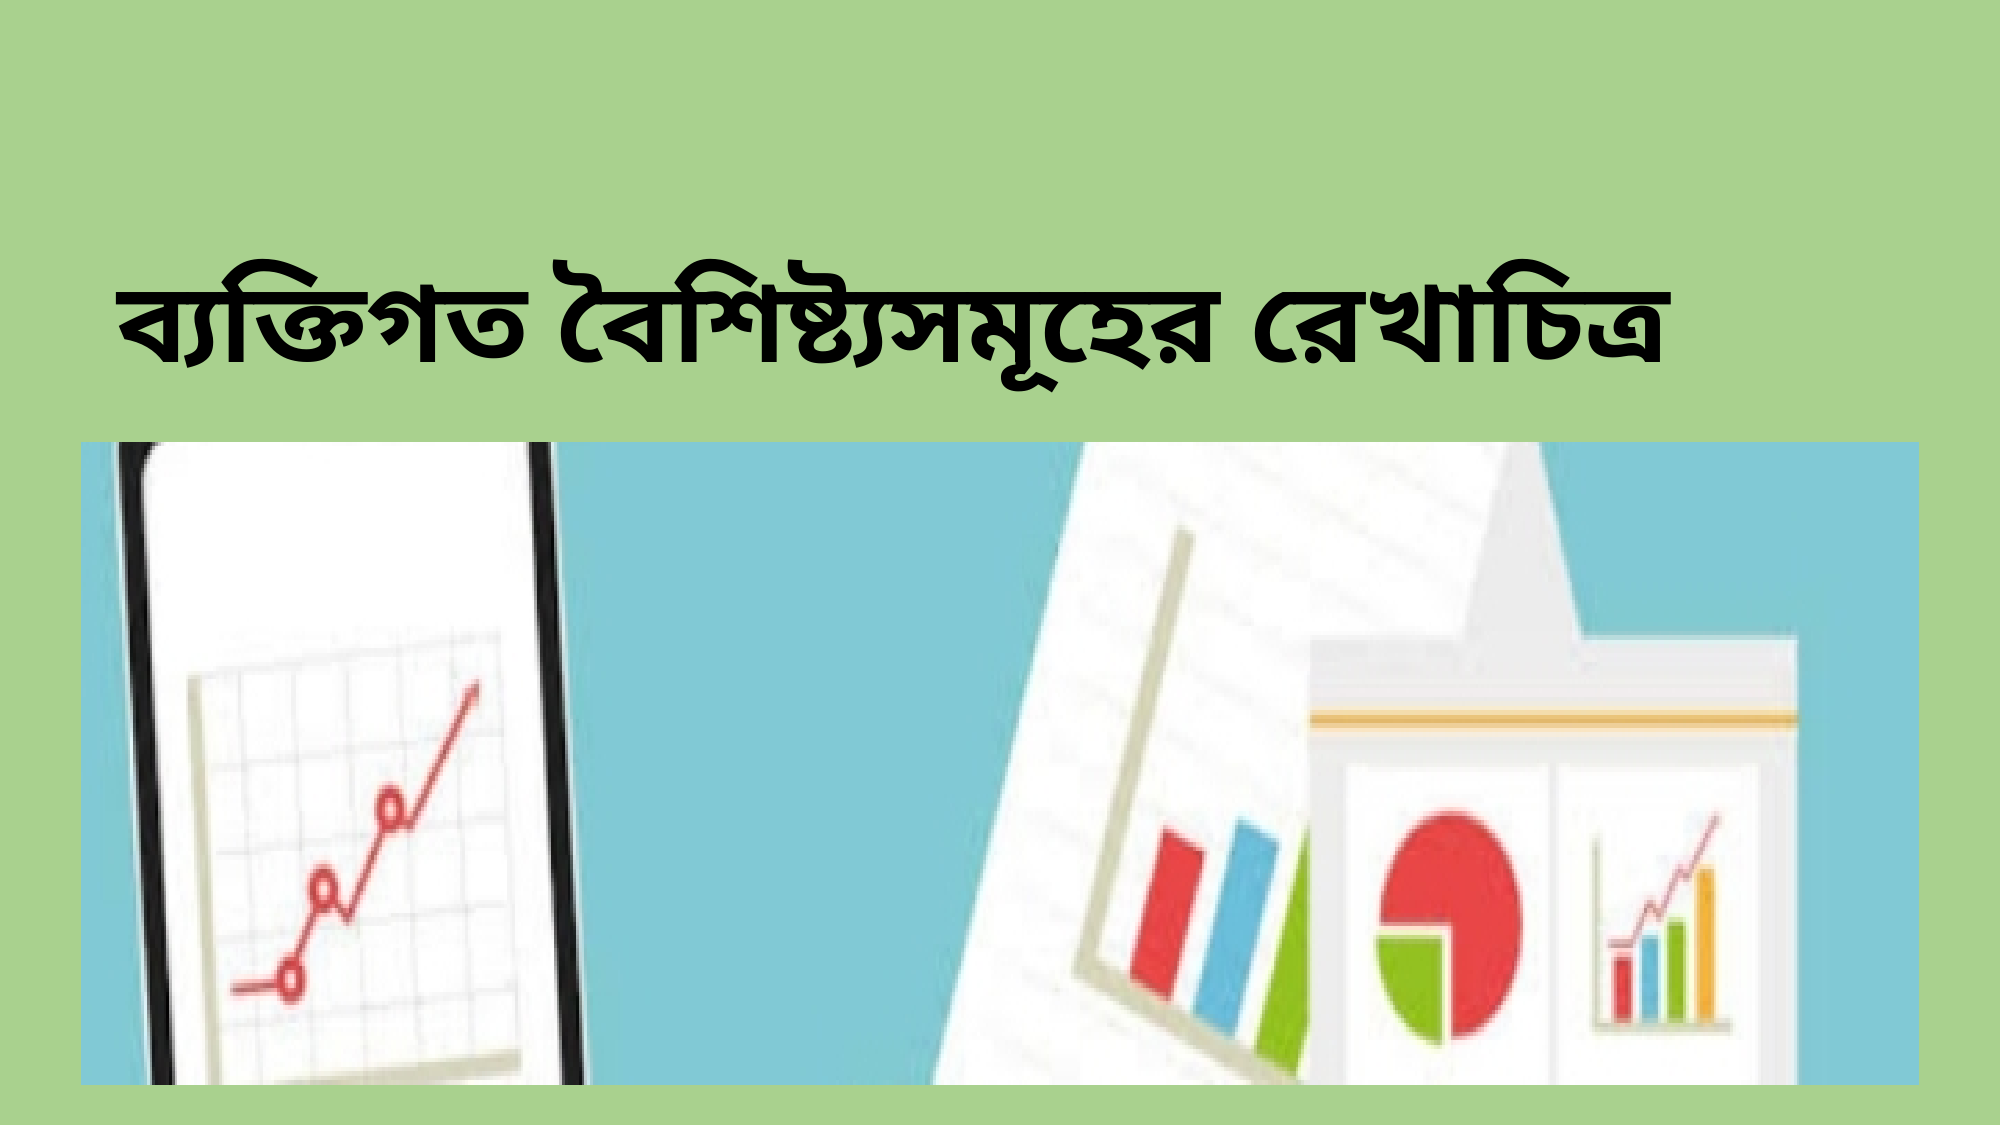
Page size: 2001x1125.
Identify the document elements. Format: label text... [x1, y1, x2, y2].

text_box ব্যক্তিগত বৈশিষ্ট্যসমূহের রেখাচিত্র [102, 242, 2000, 393]
picture [81, 442, 1919, 1085]
